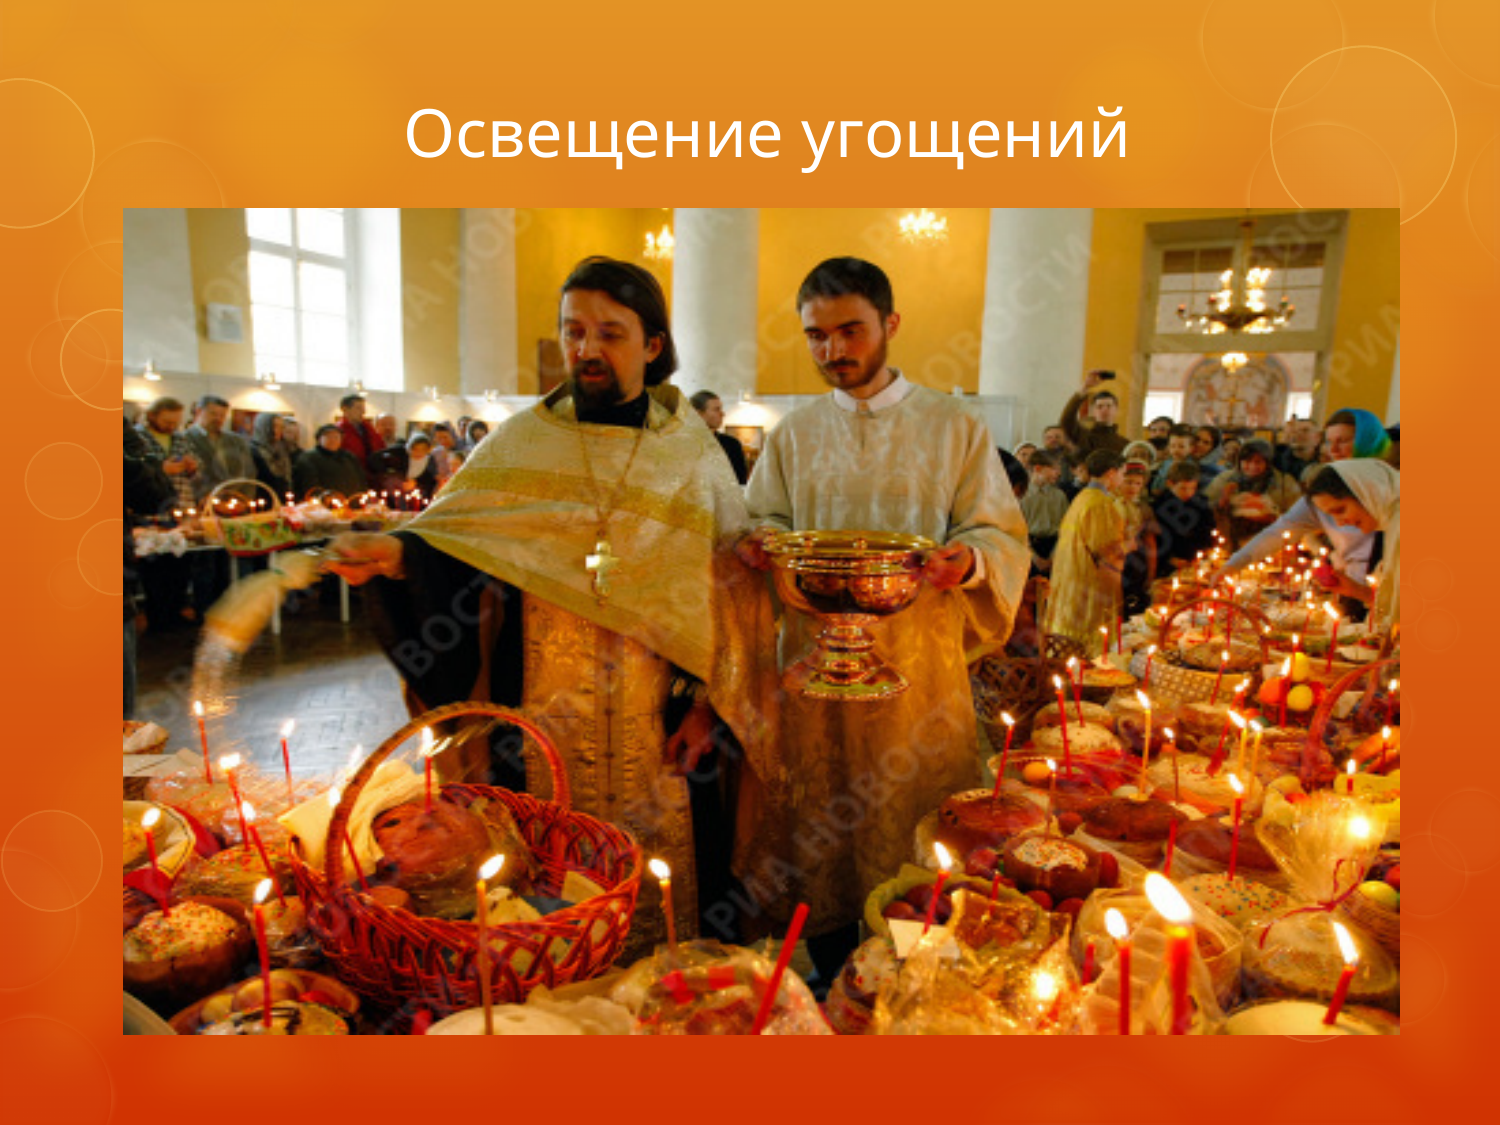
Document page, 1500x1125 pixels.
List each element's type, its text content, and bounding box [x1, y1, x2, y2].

title Освещение угощений [183, 54, 1352, 205]
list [123, 207, 1401, 1036]
